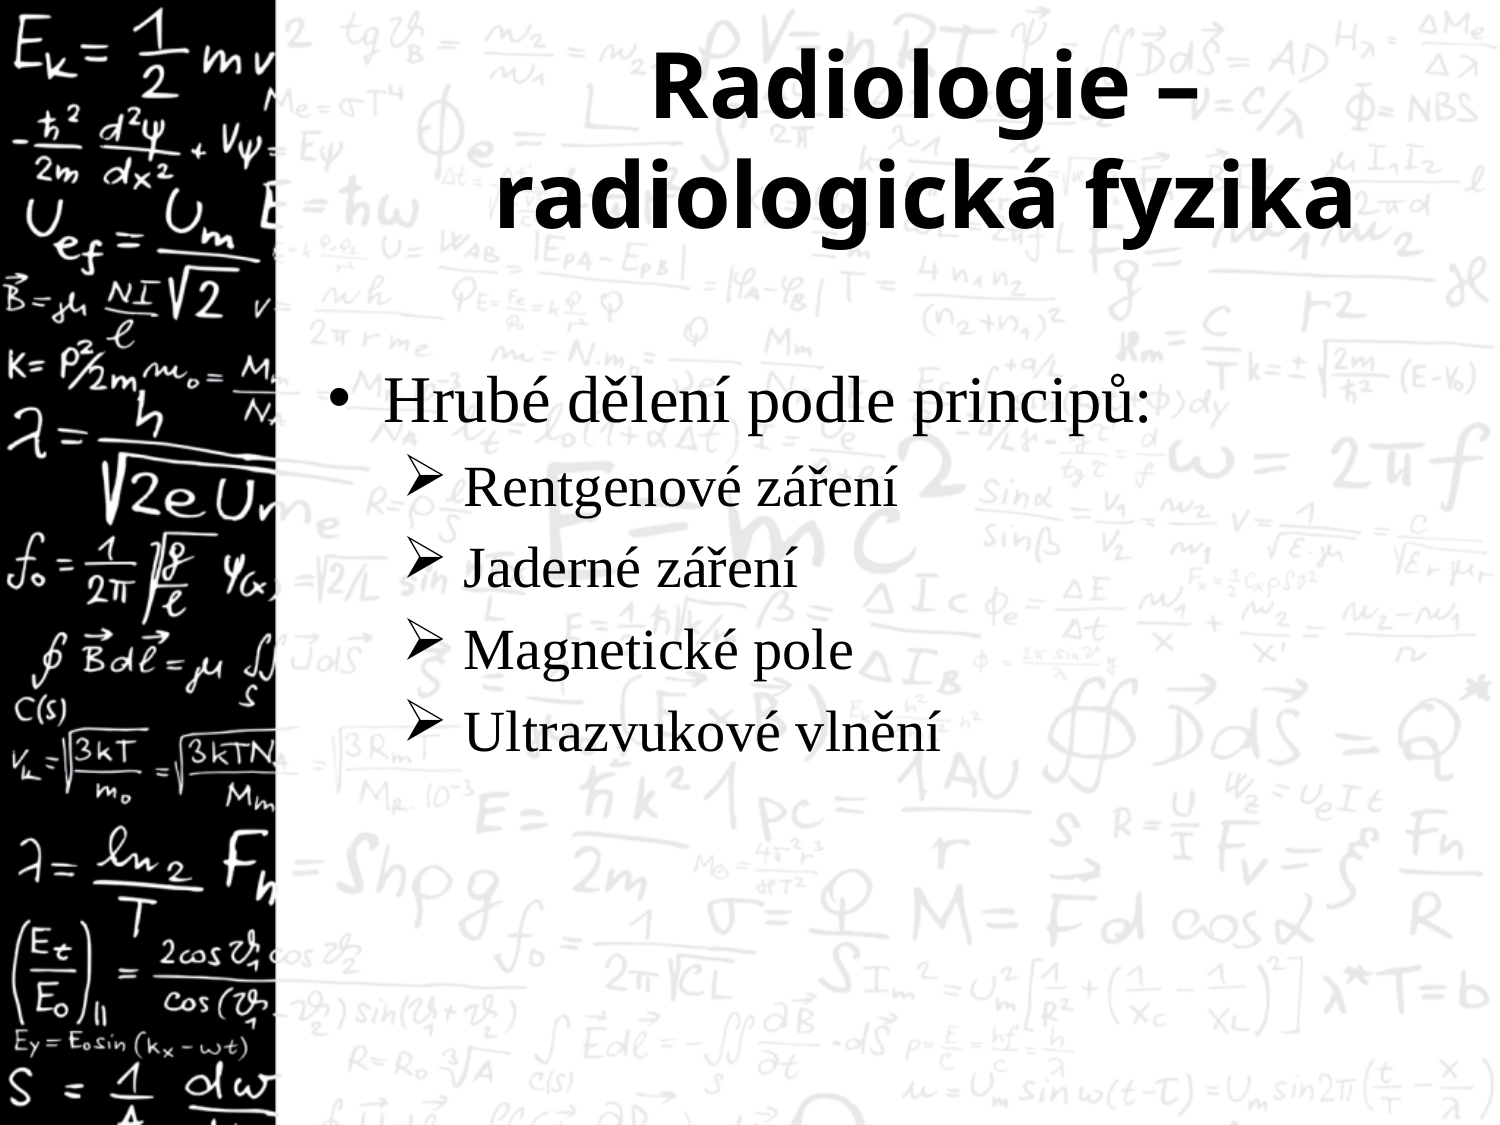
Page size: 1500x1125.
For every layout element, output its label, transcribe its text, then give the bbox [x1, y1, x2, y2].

title Radiologie – radiologická fyzika [351, 42, 1500, 231]
list Hrubé dělení podle principů: Rentgenové záření Jaderné záření Magnetické pole Ultrazvukové vlnění [312, 255, 1463, 1005]
picture [0, 0, 1500, 1125]
